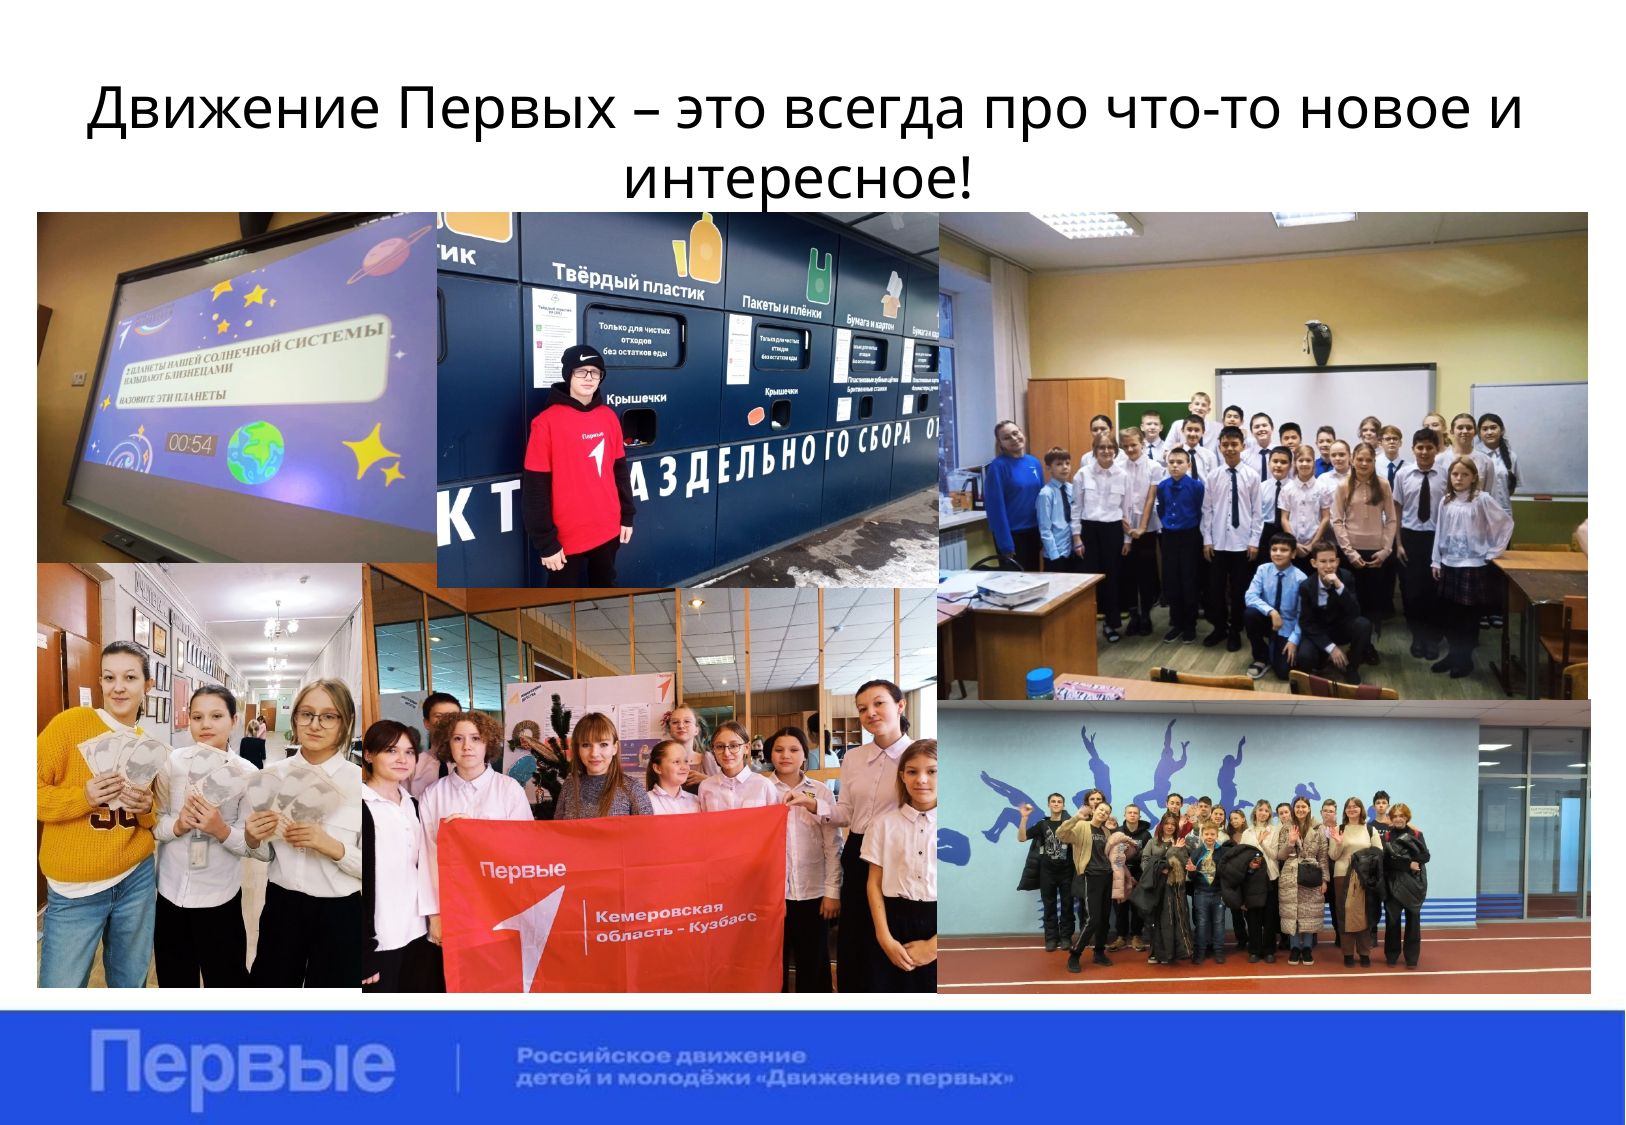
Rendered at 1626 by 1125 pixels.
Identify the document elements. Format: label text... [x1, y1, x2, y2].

picture [0, 998, 1625, 1125]
text_box Движение Первых – это всегда про что-то новое и интересное! [24, 62, 1588, 218]
picture [37, 212, 1591, 994]
